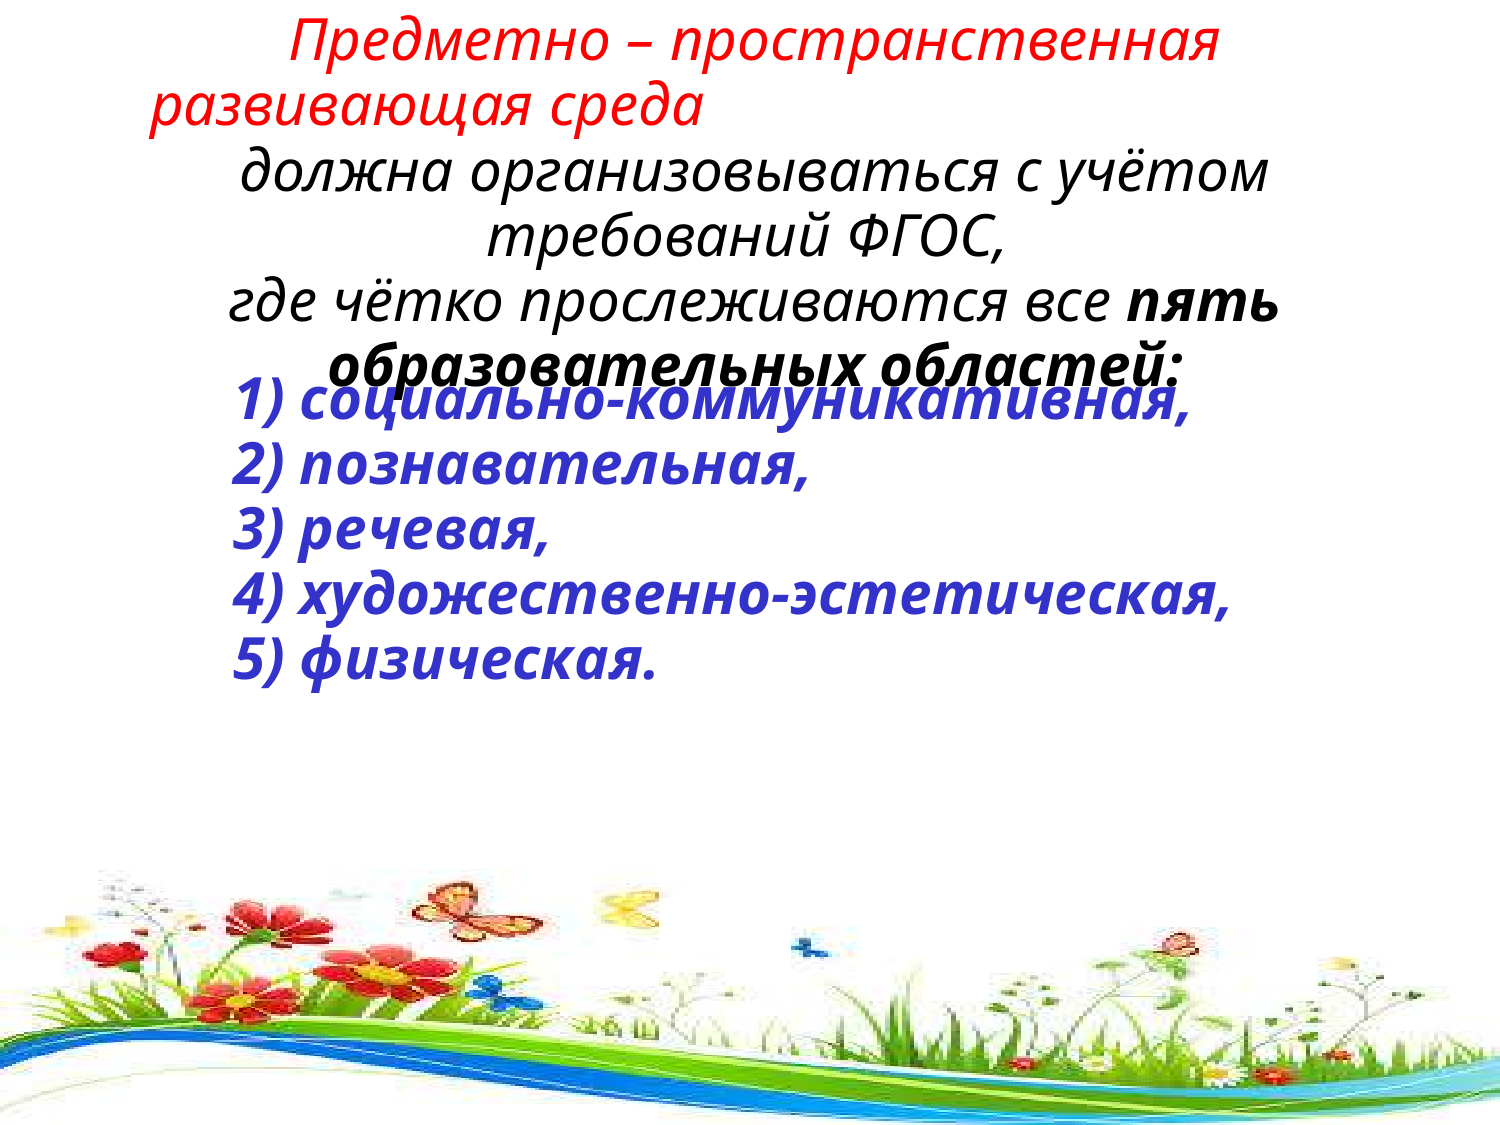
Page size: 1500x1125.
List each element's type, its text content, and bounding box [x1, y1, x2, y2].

title Предметно – пространственная развивающая среда должна организовываться с учётом требований ФГОС, где чётко прослеживаются все пять образовательных областей: [75, 45, 1436, 363]
picture [0, 869, 1500, 1125]
text_box 1) социально-коммуникативная, 2) познавательная, 3) речевая, 4) художественно-эстетическая, 5) физическая. [218, 359, 1341, 700]
